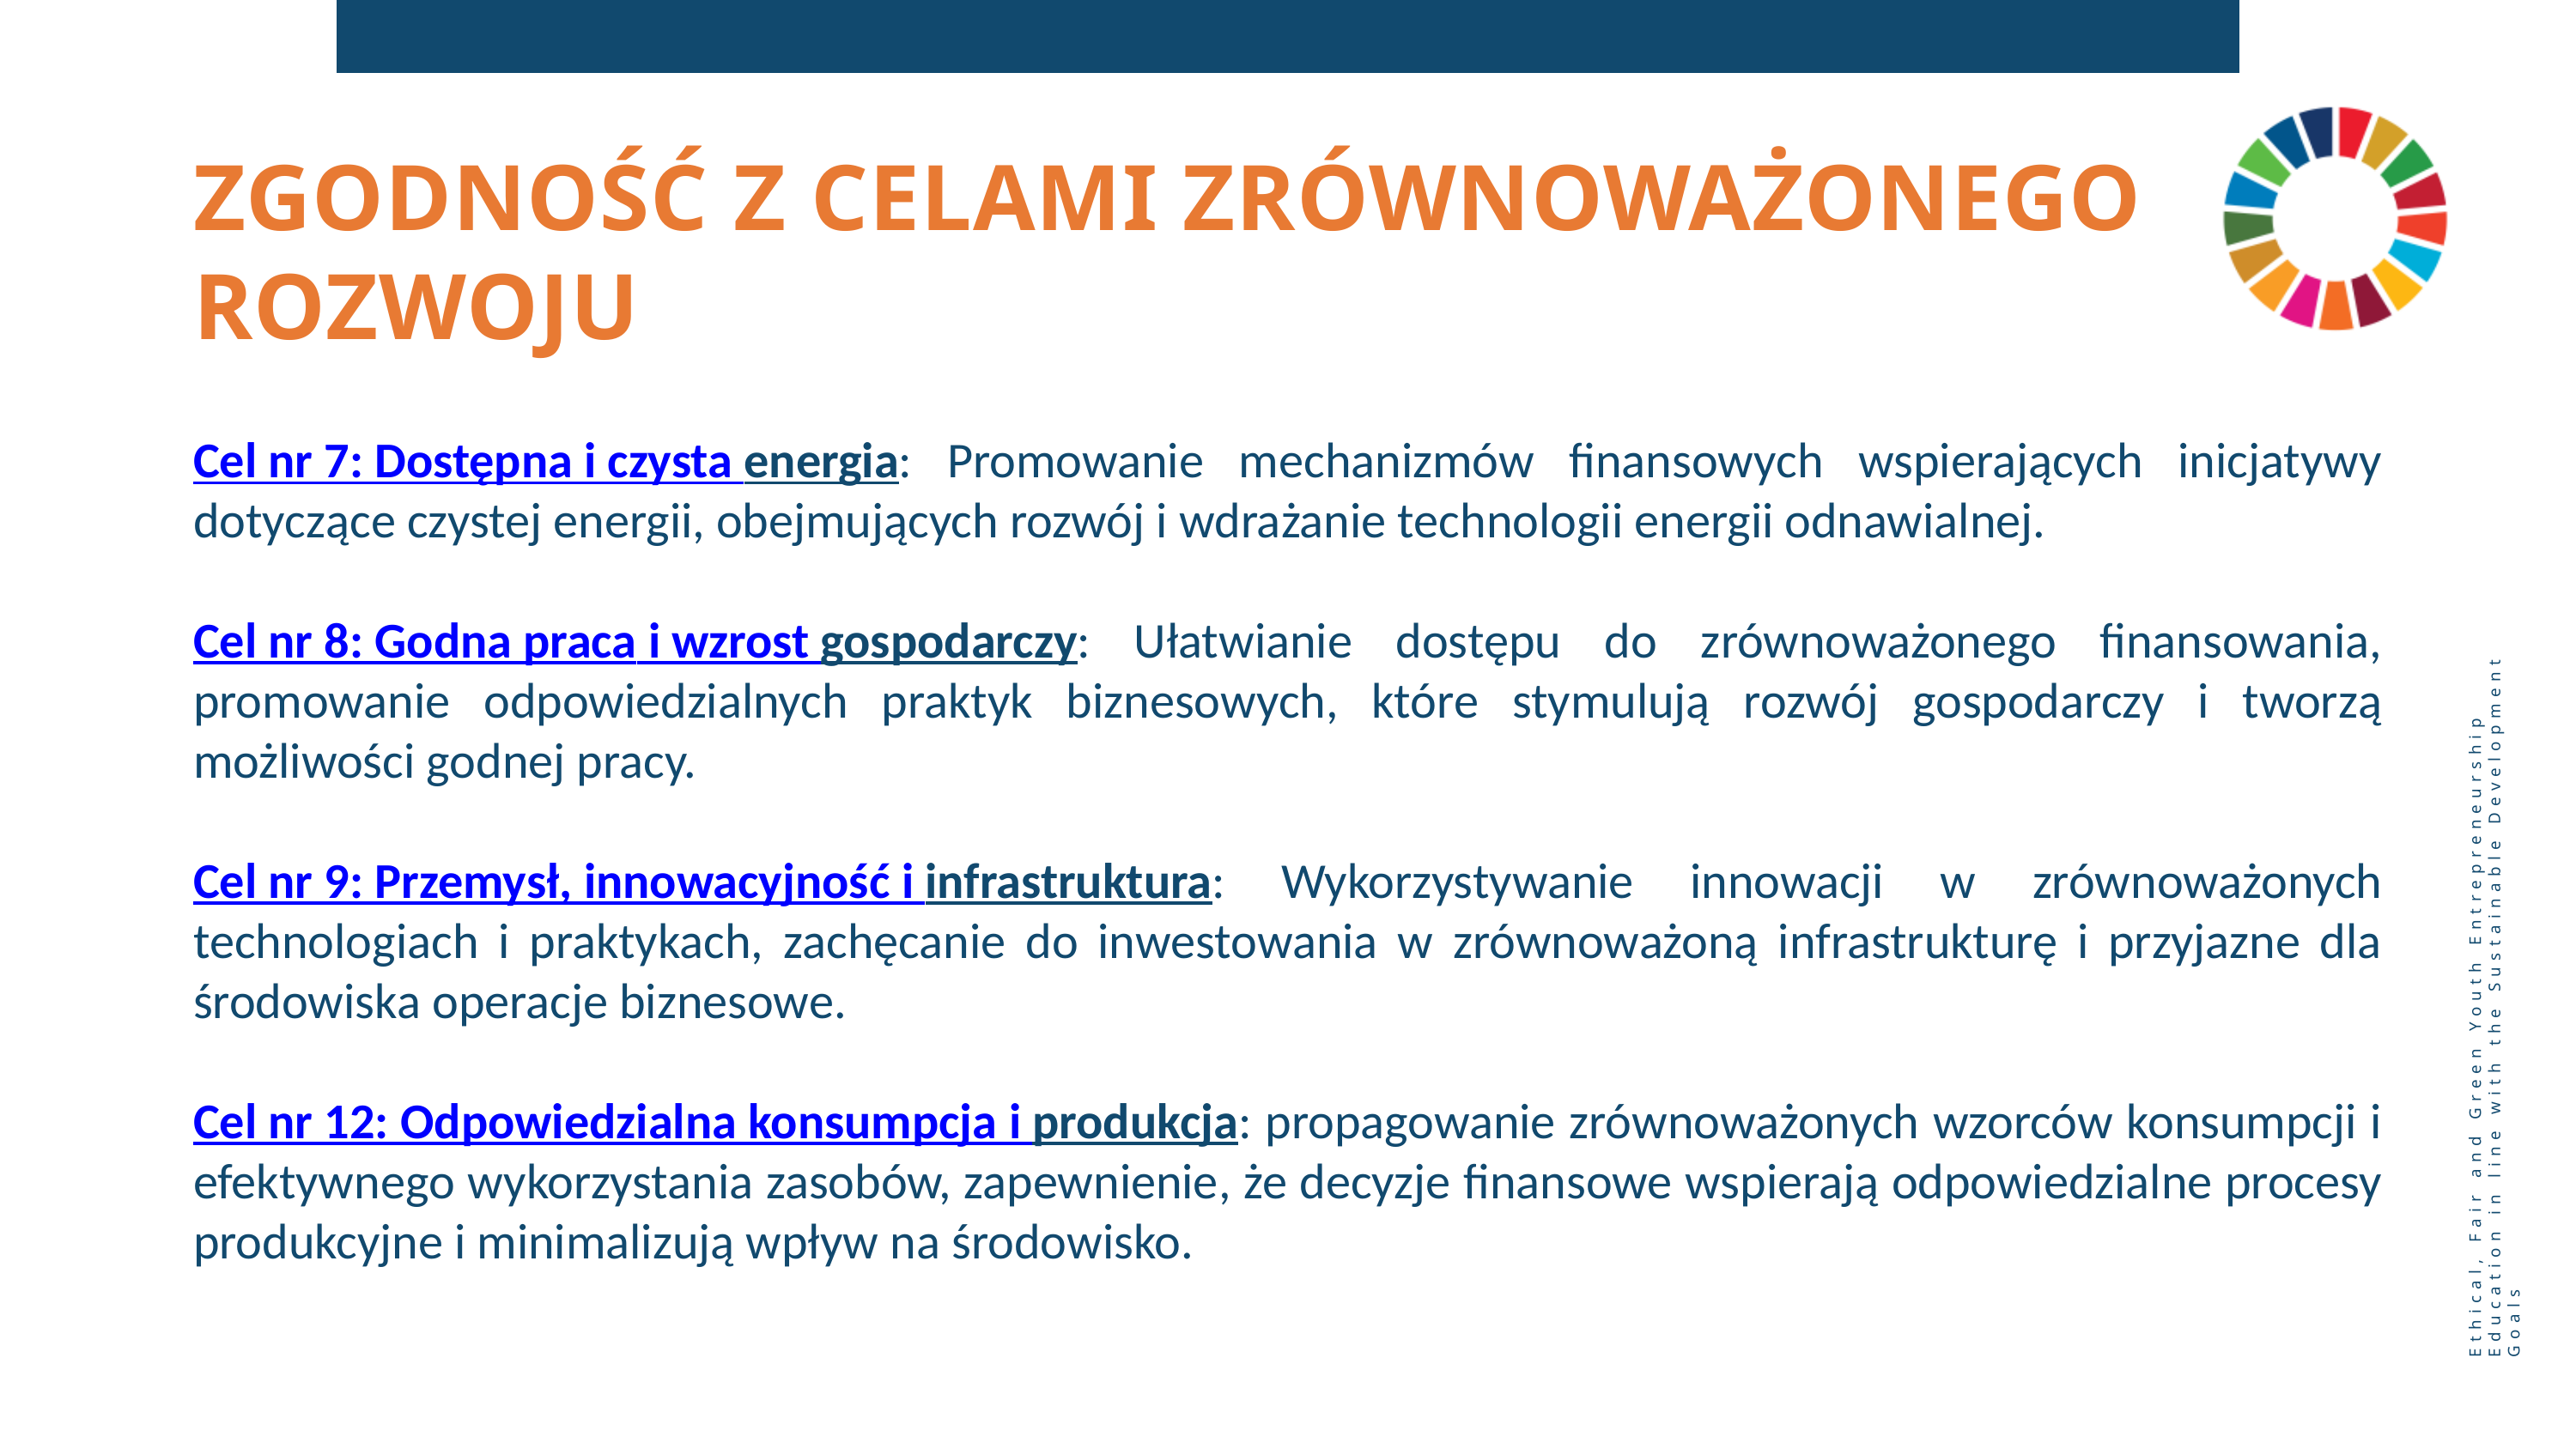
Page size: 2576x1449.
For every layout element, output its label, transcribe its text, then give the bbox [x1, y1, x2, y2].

text_box Ethical, Fair and Green Youth Entrepreneurship Education in line with the Sustainable Development Goals [2464, 585, 2524, 1358]
text_box [2219, 103, 2452, 336]
text_box ZGODNOŚĆ Z CELAMI ZRÓWNOWAŻONEGO ROZWOJU [193, 139, 1248, 358]
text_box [1251, 0, 1325, 988]
text_box ZGODNOŚĆ Z CELAMI ZRÓWNOWAŻONEGO ROZWOJU [1331, 139, 2383, 358]
text_box Cel nr 7: Dostępna i czysta energia: Promowanie mechanizmów finansowych wspierających inicjatywy dotyczące czystej energii, obejmujących rozwój i wdrażanie technologii energii odnawialnej. Cel nr 8: Godna praca i wzrost gospodarczy: Ułatwianie dostępu do zrównoważonego finansowania, promowanie odpowiedzialnych praktyk biznesowych, które stymulują rozwój gospodarczy i tworzą możliwości godnej pracy. Cel nr 9: Przemysł, innowacyjność i infrastruktura: Wykorzystywanie innowacji w zrównoważonych technologiach i praktykach, zachęcanie do inwestowania w zrównoważoną infrastrukturę i przyjazne dla środowiska operacje biznesowe. Cel nr 12: Odpowiedzialna konsumpcja i produkcja: propagowanie zrównoważonych wzorców konsumpcji i efektywnego wykorzystania zasobów, zapewnienie, że decyzje finansowe wspierają odpowiedzialne procesy produkcyjne i minimalizują wpływ na środowisko. [193, 427, 2383, 1270]
